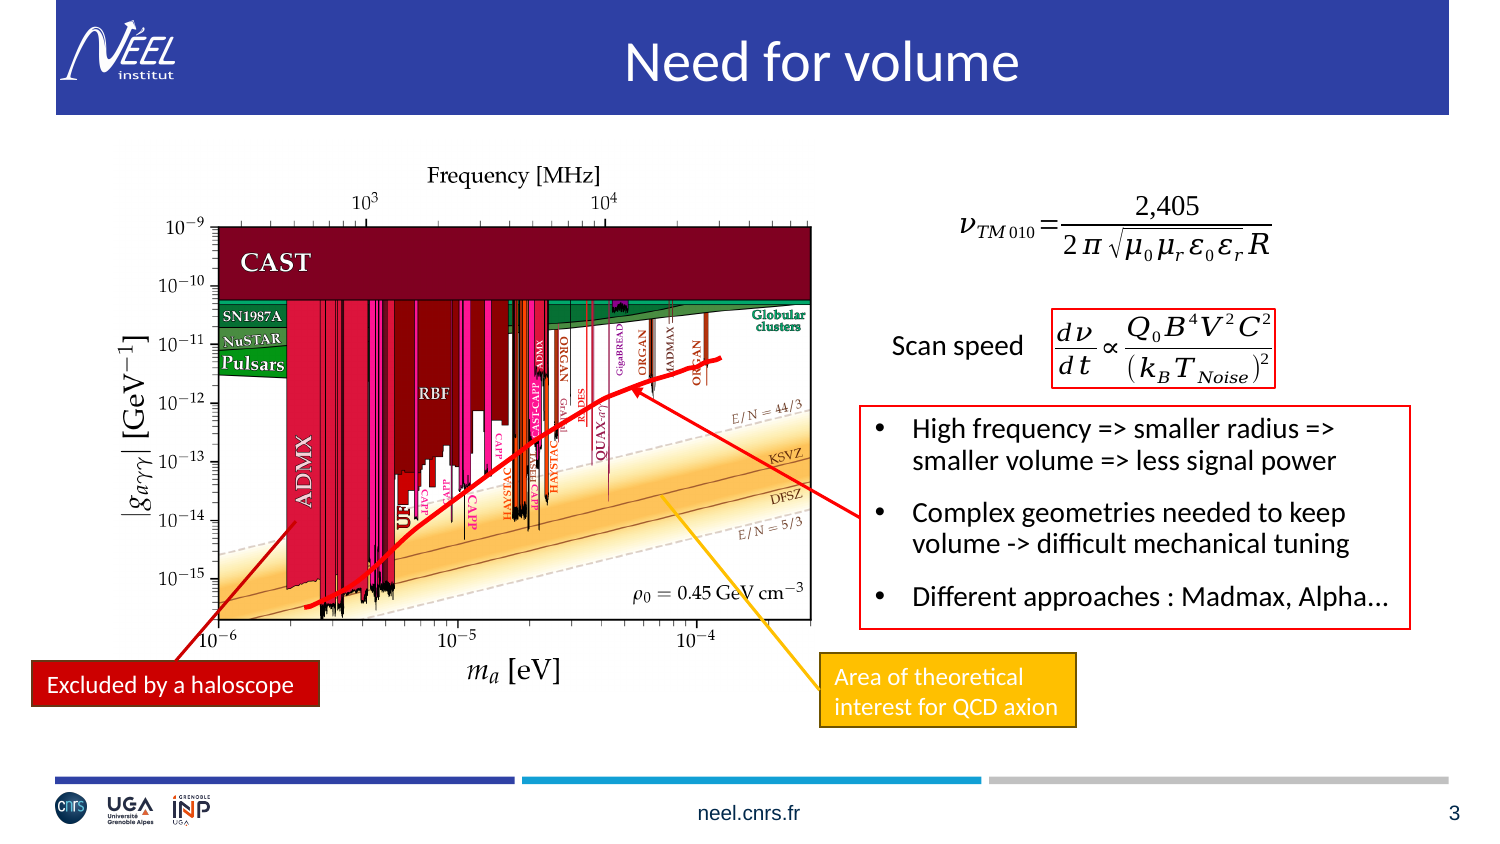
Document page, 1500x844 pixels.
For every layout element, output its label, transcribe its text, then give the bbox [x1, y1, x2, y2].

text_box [629, 386, 860, 518]
text_box Excluded by a haloscope [31, 660, 320, 707]
title Need for volume [205, 10, 1440, 114]
picture [102, 791, 159, 830]
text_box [660, 518, 820, 691]
text_box Scan speed [877, 319, 1040, 369]
picture [173, 795, 210, 826]
text_box High frequency => smaller radius => smaller volume => less signal power Complex geometries needed to keep volume -> difficult mechanical tuning Different approaches : Madmax, Alpha... [859, 405, 1411, 630]
picture [55, 792, 87, 824]
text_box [175, 521, 296, 662]
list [112, 139, 815, 692]
text_box Area of theoretical interest for QCD axion [819, 652, 1077, 728]
picture [56, 0, 1449, 115]
